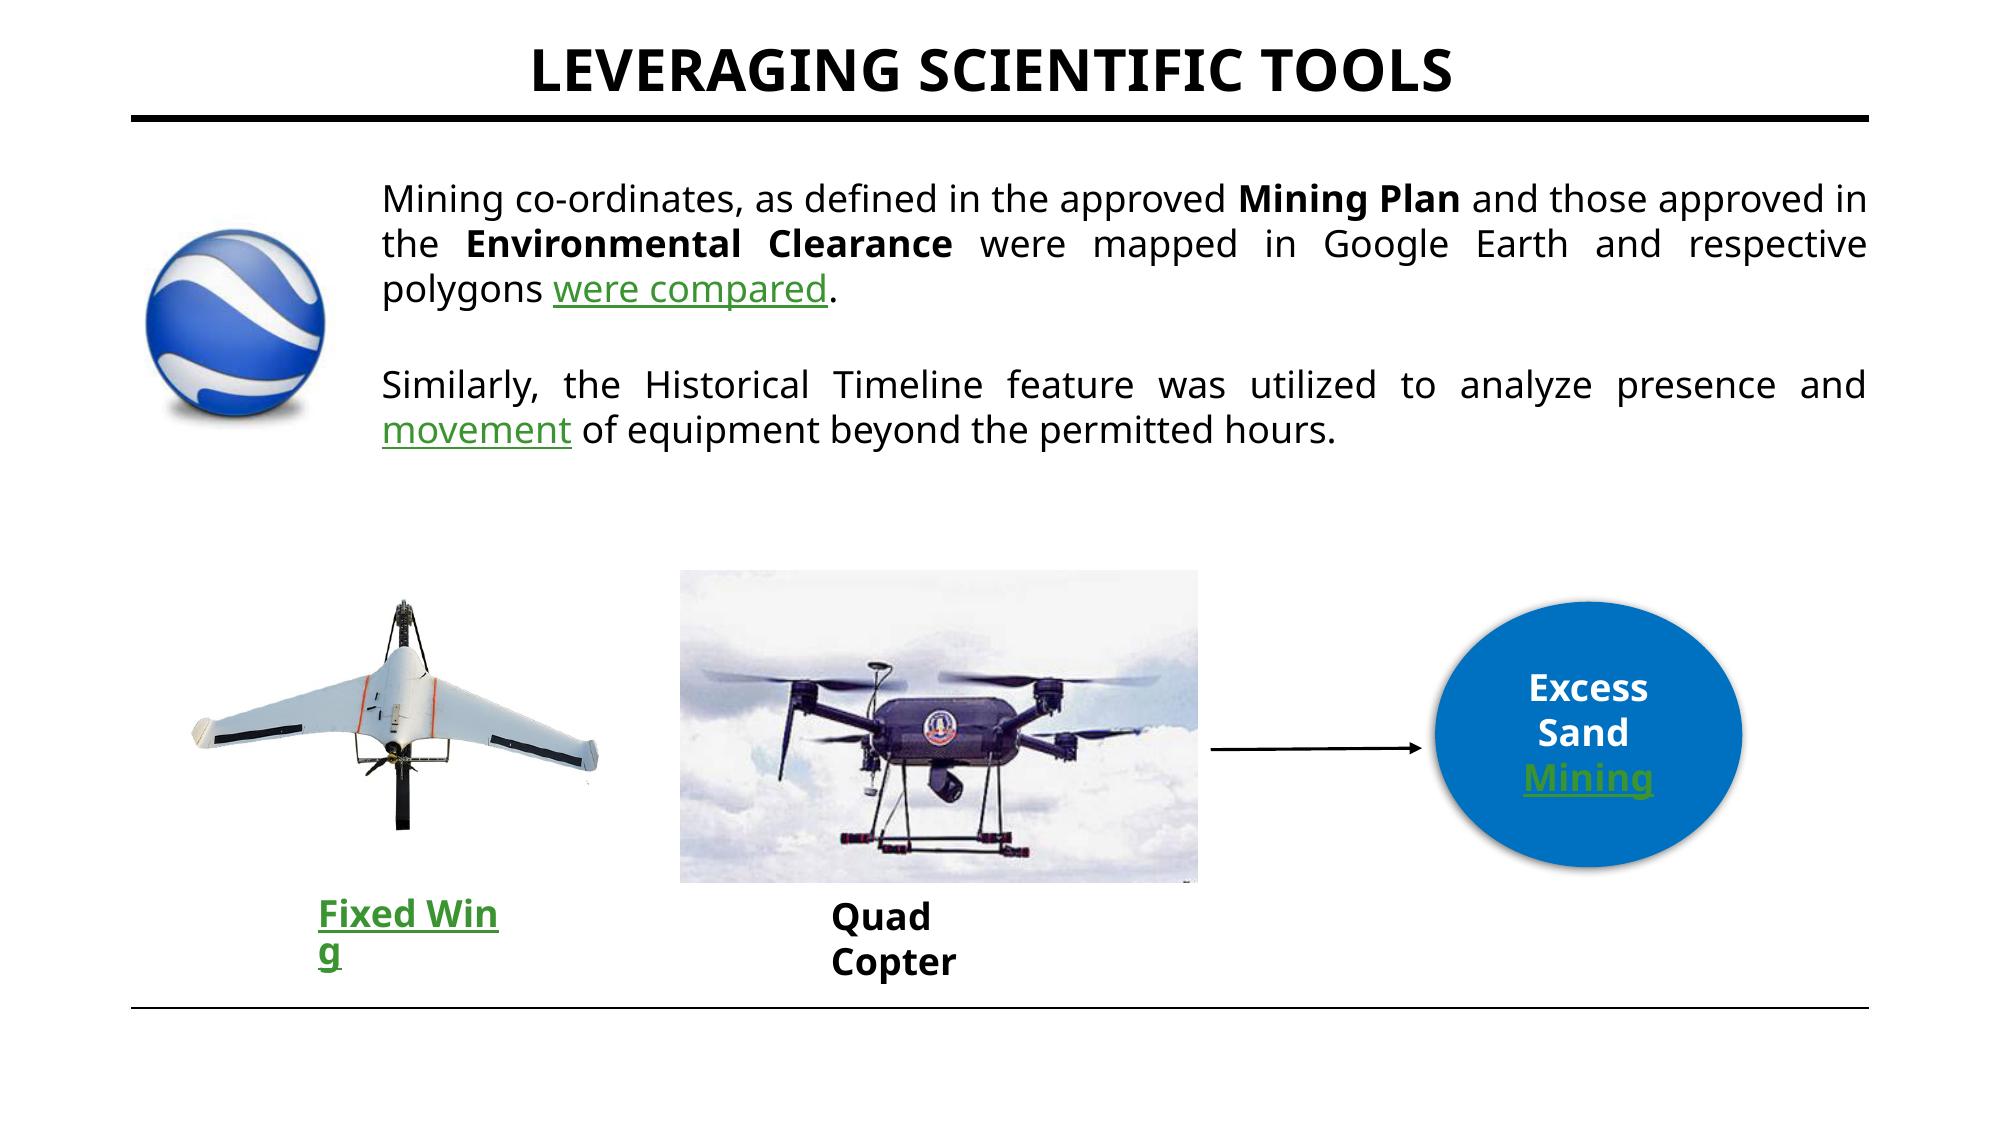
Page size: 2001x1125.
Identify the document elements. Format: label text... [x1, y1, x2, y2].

title Leveraging scientific tools [114, 25, 1869, 251]
text_box Fixed Wing [303, 883, 529, 948]
picture [127, 214, 344, 440]
picture [680, 570, 1198, 883]
picture [191, 546, 599, 883]
text_box Mining co-ordinates, as defined in the approved Mining Plan and those approved in the Environmental Clearance were mapped in Google Earth and respective polygons were compared. Similarly, the Historical Timeline feature was utilized to analyze presence and movement of equipment beyond the permitted hours. [366, 167, 1884, 465]
text_box Excess Sand Mining [1435, 601, 1743, 868]
text_box Quad Copter [816, 885, 1067, 991]
